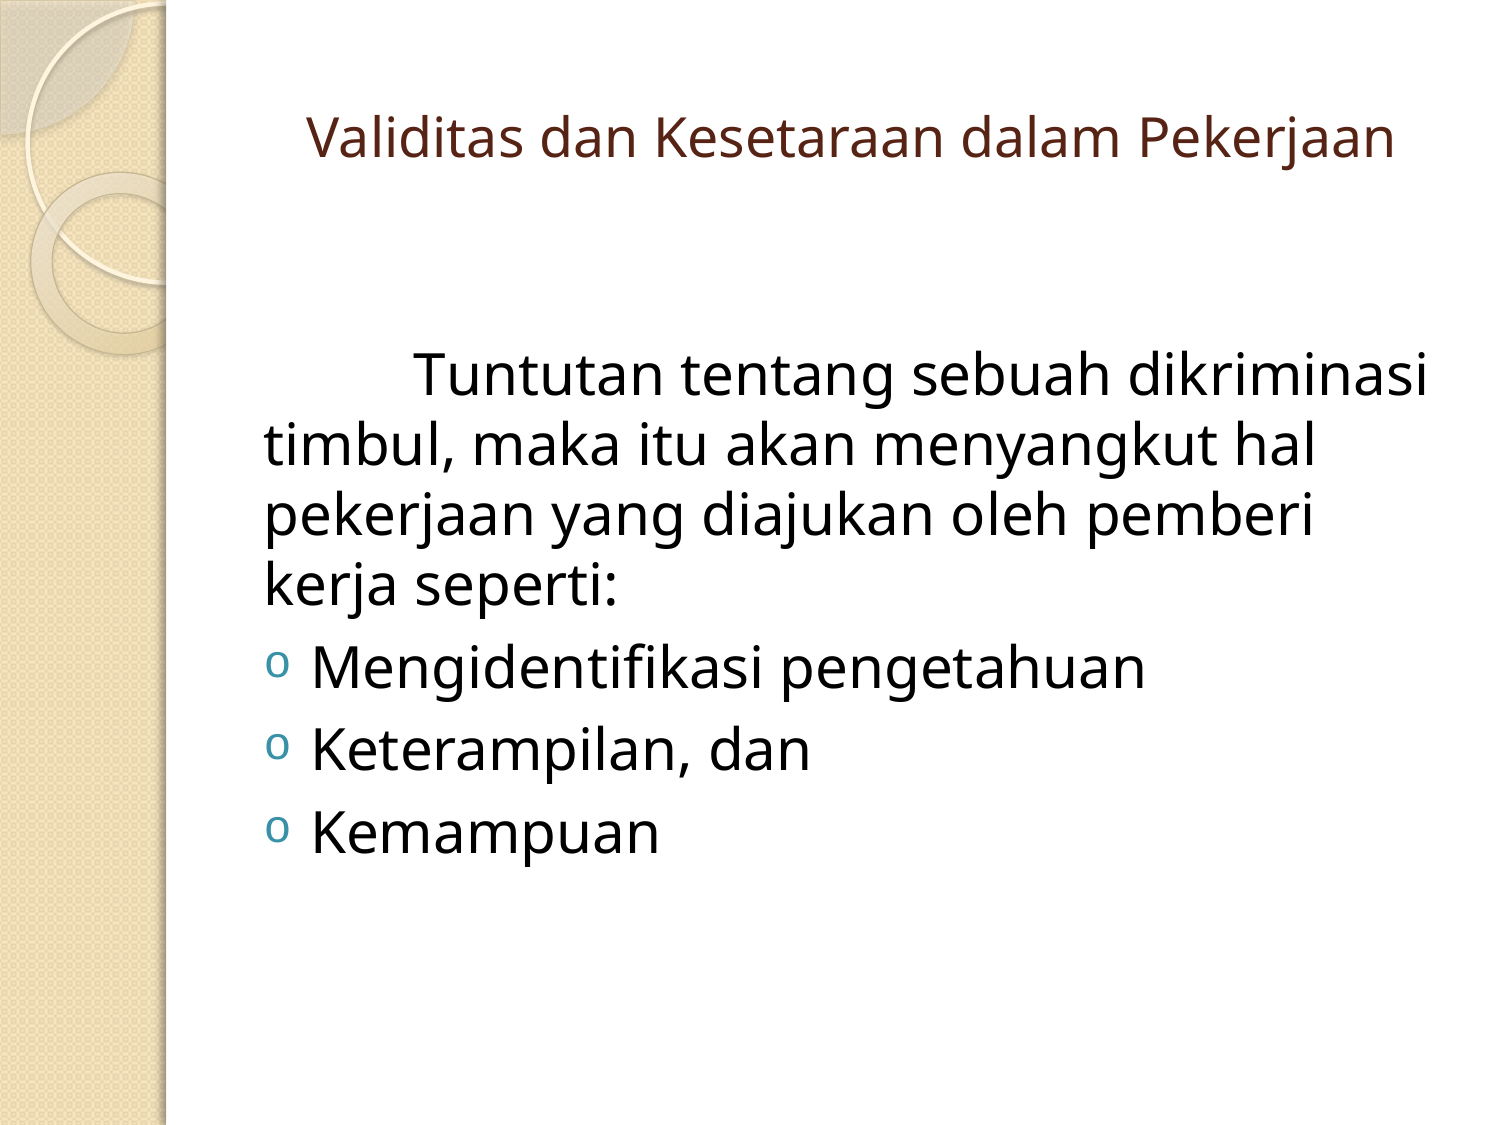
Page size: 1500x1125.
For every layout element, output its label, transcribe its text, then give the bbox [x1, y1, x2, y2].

list Tuntutan tentang sebuah dikriminasi timbul, maka itu akan menyangkut hal pekerjaan yang diajukan oleh pemberi kerja seperti: Mengidentifikasi pengetahuan Keterampilan, dan Kemampuan [235, 237, 1466, 1025]
title Validitas dan Kesetaraan dalam Pekerjaan [237, 75, 1468, 263]
